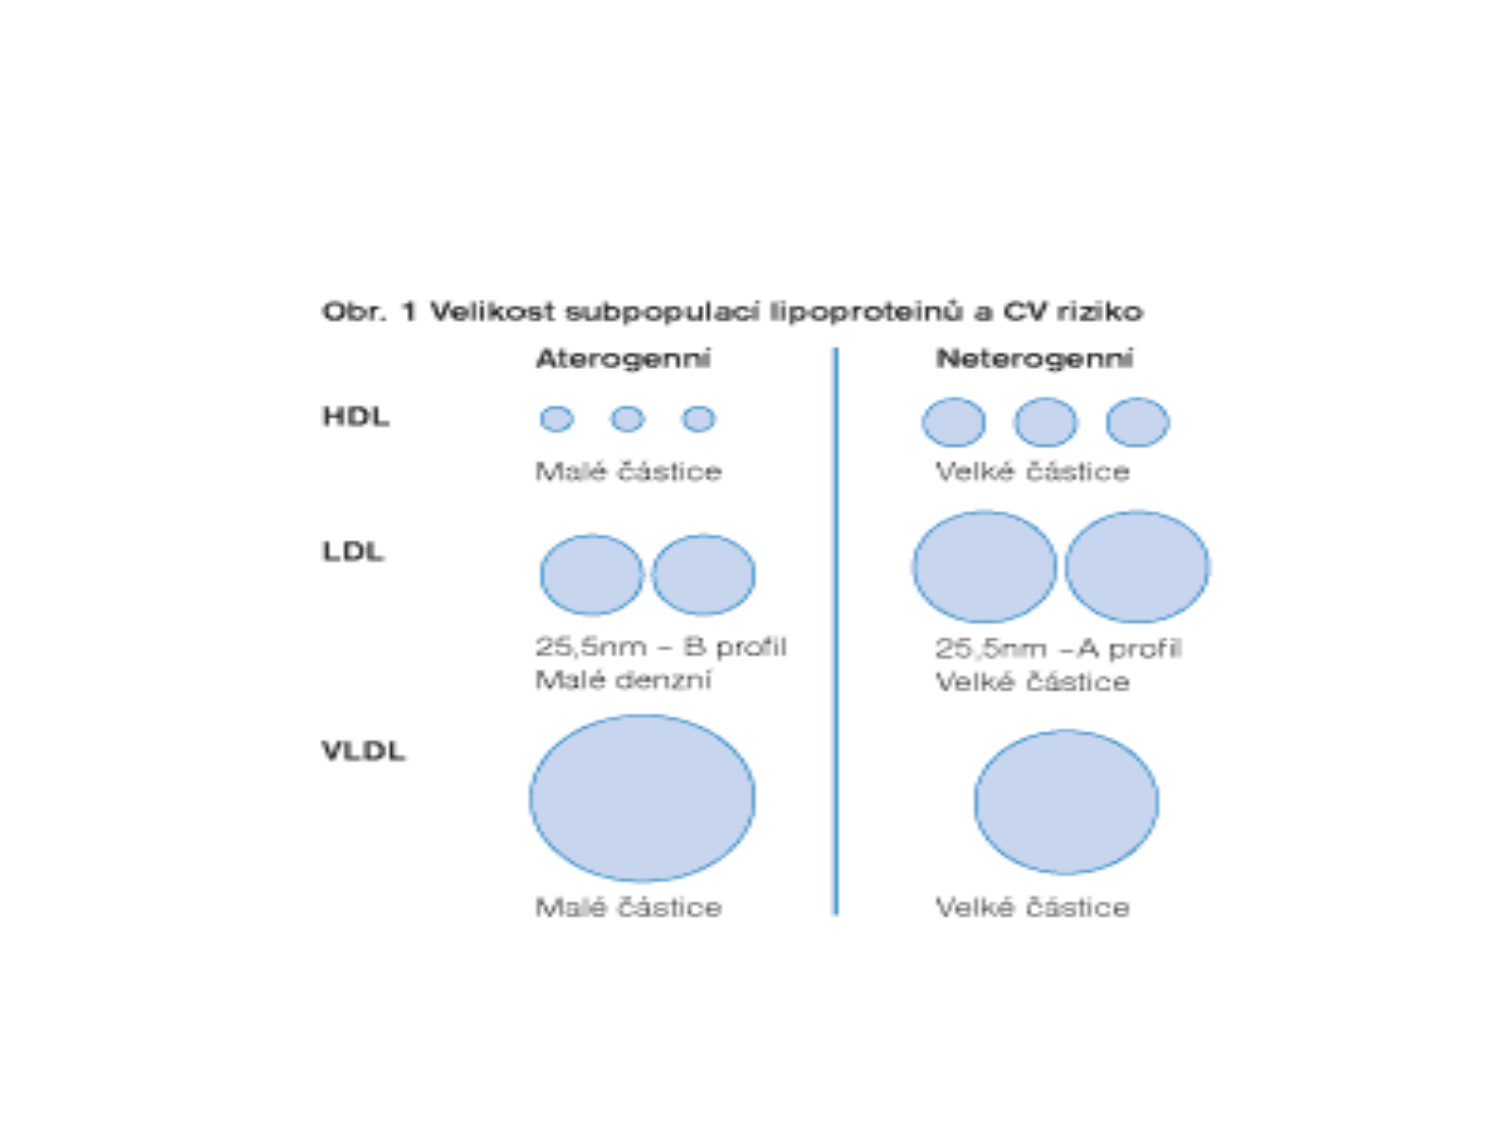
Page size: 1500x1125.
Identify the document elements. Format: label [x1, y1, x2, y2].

picture [289, 278, 1270, 953]
